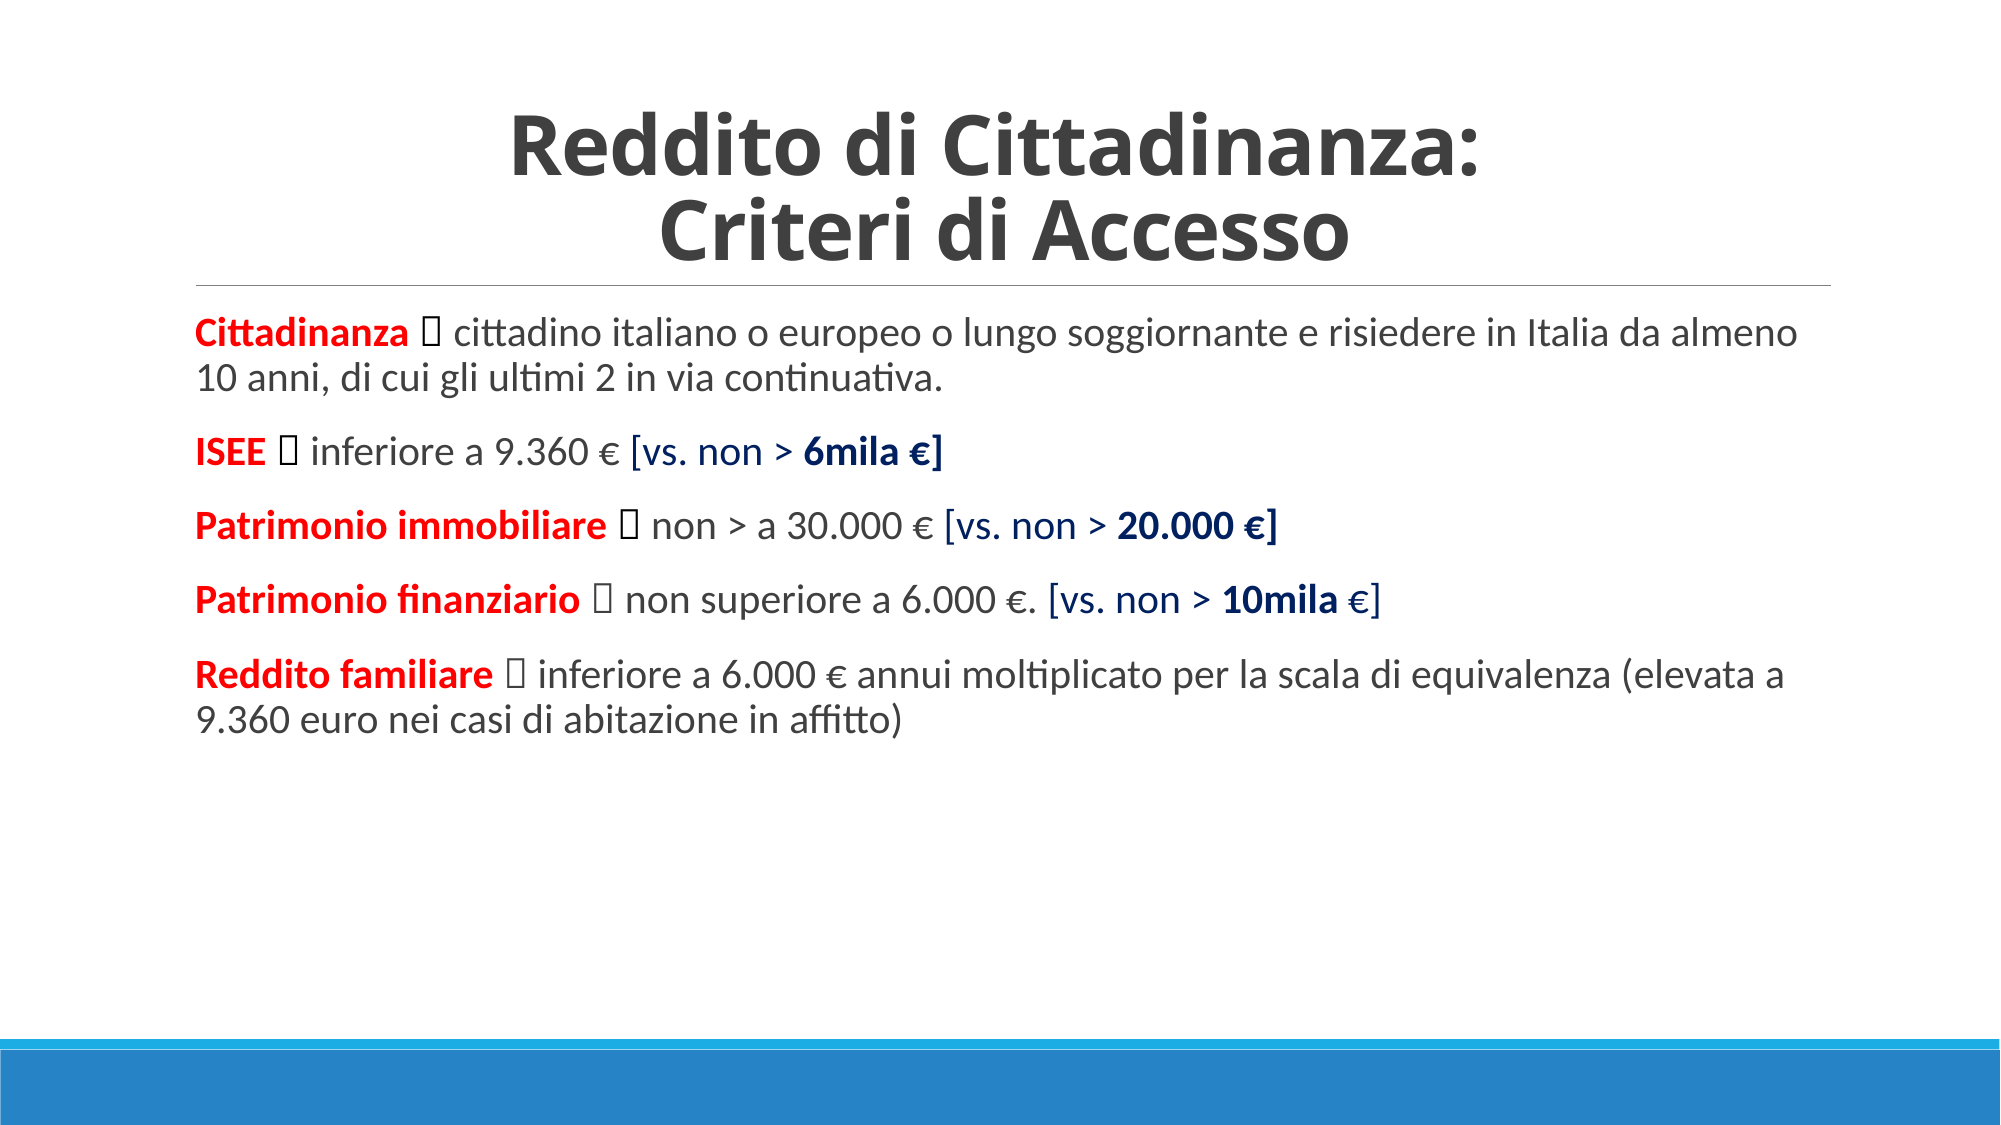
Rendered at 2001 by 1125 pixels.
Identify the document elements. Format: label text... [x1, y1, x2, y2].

list Cittadinanza  cittadino italiano o europeo o lungo soggiornante e risiedere in Italia da almeno 10 anni, di cui gli ultimi 2 in via continuativa. ISEE  inferiore a 9.360 € [vs. non > 6mila €] Patrimonio immobiliare  non > a 30.000 € [vs. non > 20.000 €] Patrimonio finanziario  non superiore a 6.000 €. [vs. non > 10mila €] Reddito familiare  inferiore a 6.000 € annui moltiplicato per la scala di equivalenza (elevata a 9.360 euro nei casi di abitazione in affitto) [180, 302, 1830, 1023]
title Reddito di Cittadinanza: Criteri di Accesso [180, 47, 1830, 285]
